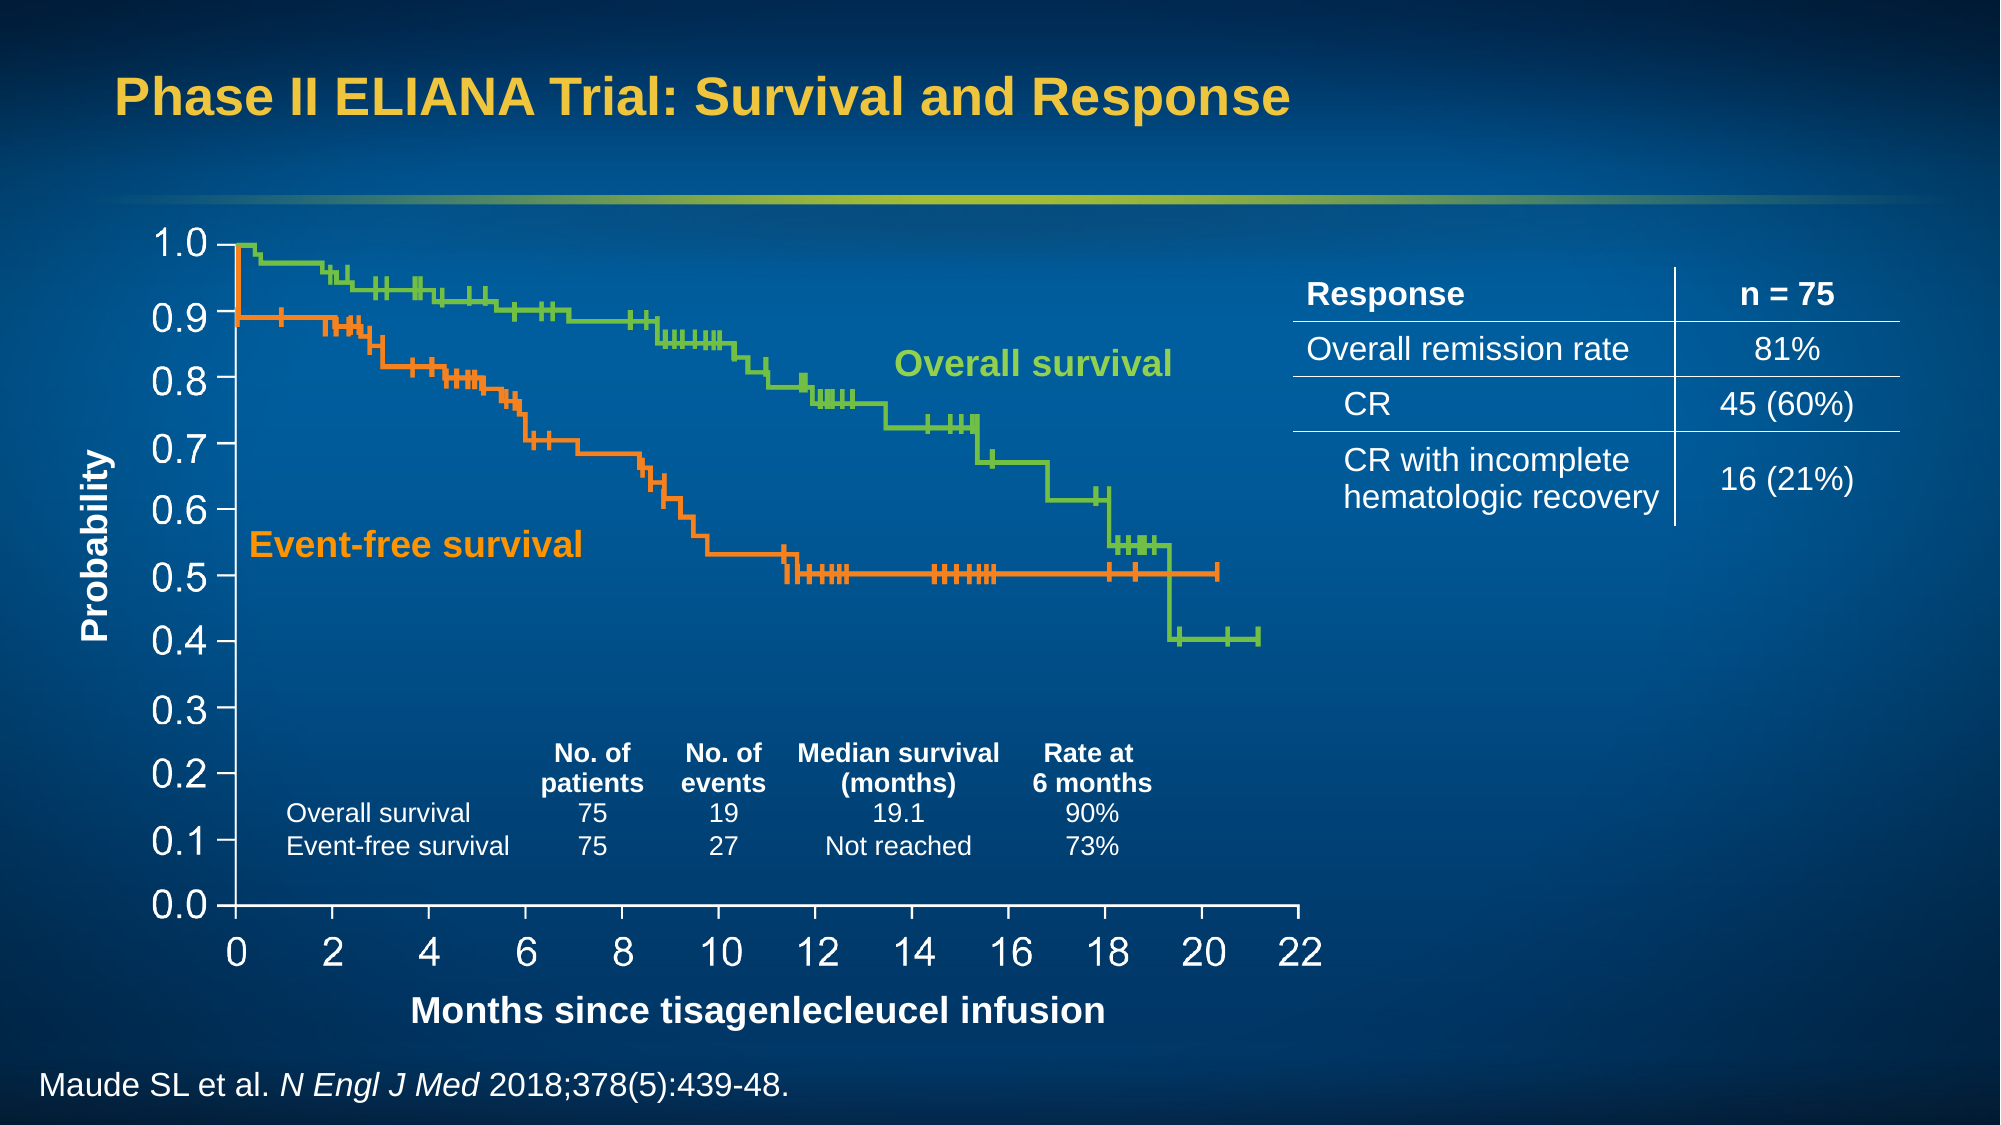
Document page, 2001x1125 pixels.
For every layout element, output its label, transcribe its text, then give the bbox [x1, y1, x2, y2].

table_cell Overall remission rate [1372, 322, 1674, 376]
table_cell CR [1372, 377, 1674, 431]
table_cell 16 (21%) [1676, 432, 1900, 526]
table_header Response [1372, 267, 1674, 321]
table_cell 81% [1676, 322, 1900, 376]
title Phase II ELIANA Trial: Survival and Response [99, 0, 1900, 188]
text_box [62, 220, 1368, 1056]
text_box Maude SL et al. N Engl J Med 2018;378(5):439-48. [8, 1056, 1509, 1119]
table_header n = 75 [1676, 267, 1900, 321]
picture [0, 0, 2000, 1125]
table_cell 45 (60%) [1676, 377, 1900, 431]
table_cell CR with incomplete hematologic recovery [1372, 432, 1674, 526]
